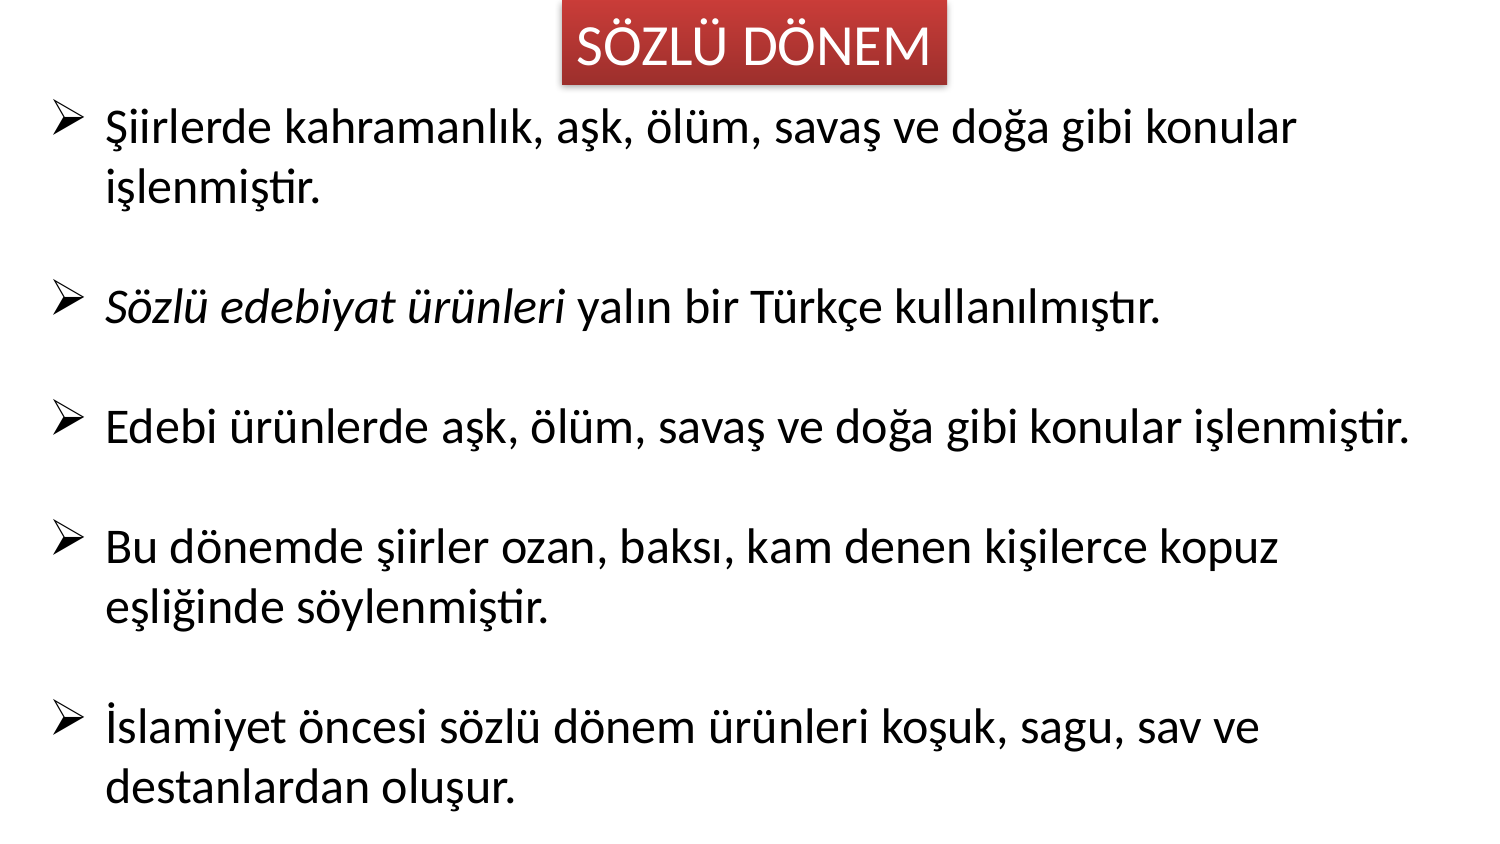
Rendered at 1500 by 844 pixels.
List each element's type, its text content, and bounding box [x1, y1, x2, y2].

text_box Şiirlerde kahramanlık, aşk, ölüm, savaş ve doğa gibi konular işlenmiştir. Sözlü edebiyat ürünleri yalın bir Türkçe kullanılmıştır. Edebi ürünlerde aşk, ölüm, savaş ve doğa gibi konular işlenmiştir. Bu dönemde şiirler ozan, baksı, kam denen kişilerce kopuz eşliğinde söylenmiştir. İslamiyet öncesi sözlü dönem ürünleri koşuk, sagu, sav ve destanlardan oluşur. [34, 85, 1476, 821]
text_box SÖZLÜ DÖNEM [562, 0, 948, 85]
